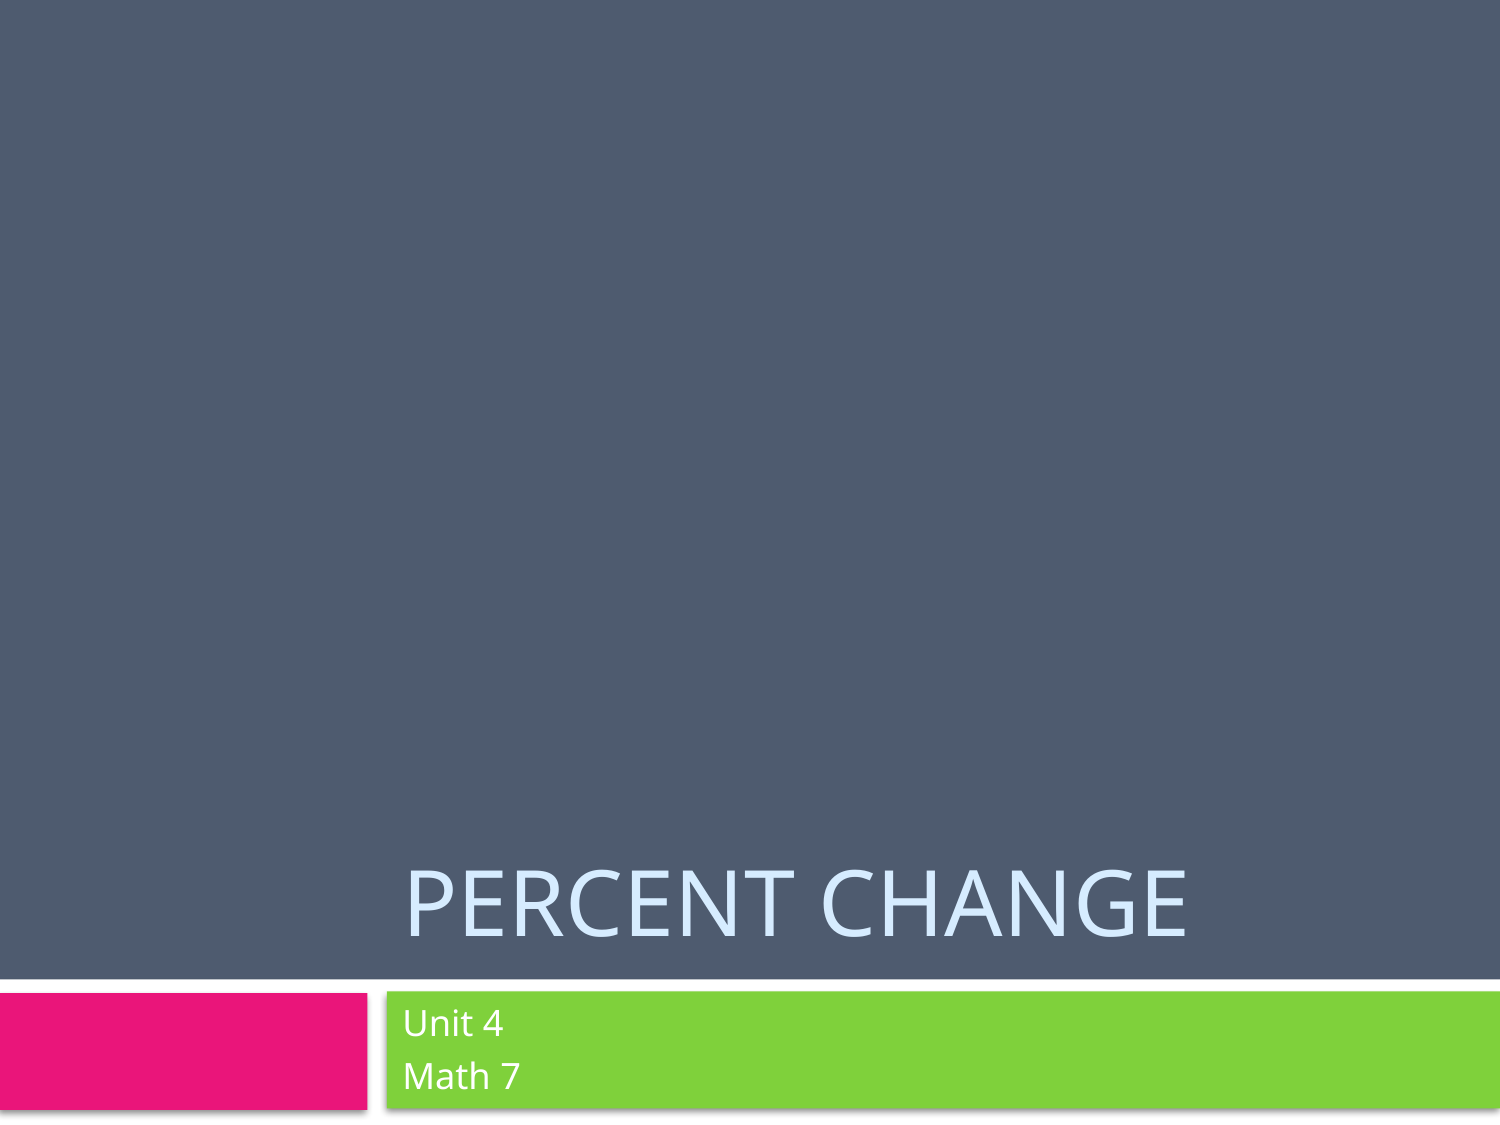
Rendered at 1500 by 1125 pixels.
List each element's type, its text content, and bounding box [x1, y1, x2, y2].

title Percent Change [387, 662, 1450, 963]
subtitle Unit 4 Math 7 [387, 992, 1488, 1105]
